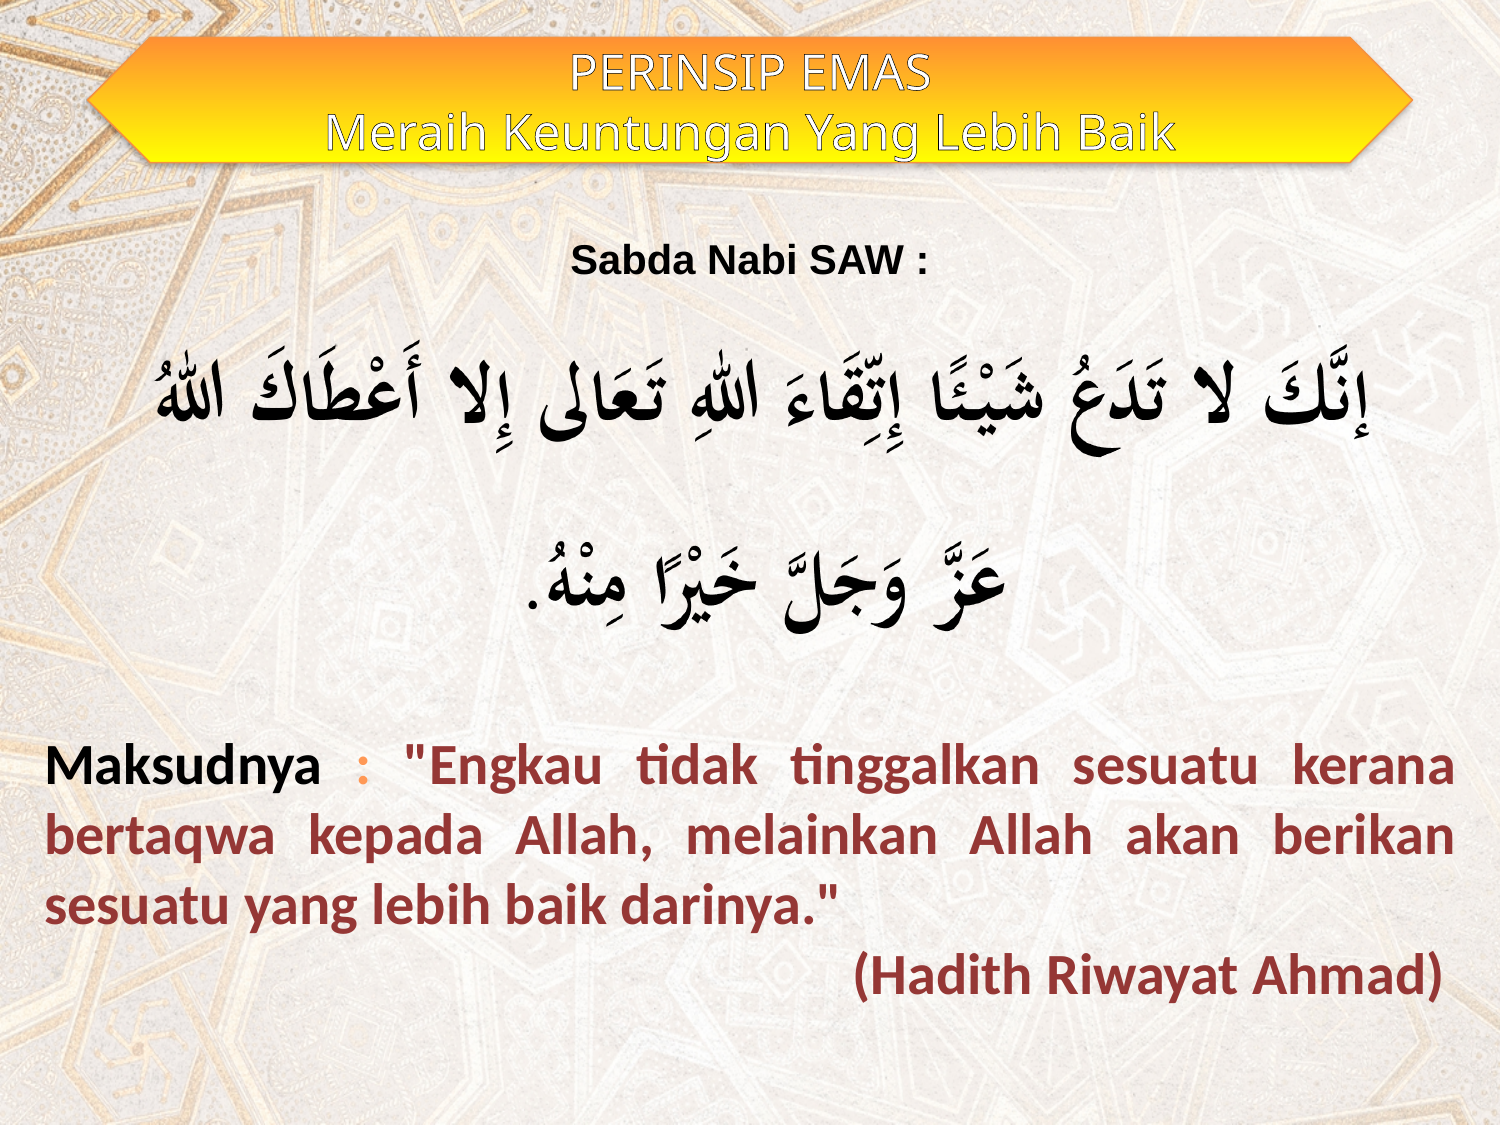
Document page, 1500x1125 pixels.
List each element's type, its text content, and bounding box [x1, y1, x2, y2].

text_box Maksudnya : "Engkau tidak tinggalkan sesuatu kerana bertaqwa kepada Allah, melainkan Allah akan berikan sesuatu yang lebih baik darinya." (Hadith Riwayat Ahmad) [29, 718, 1471, 1084]
picture [0, 0, 1500, 1125]
text_box Sabda Nabi SAW : [87, 224, 1413, 290]
text_box PERINSIP EMAS Meraih Keuntungan Yang Lebih Baik [86, 36, 1414, 164]
